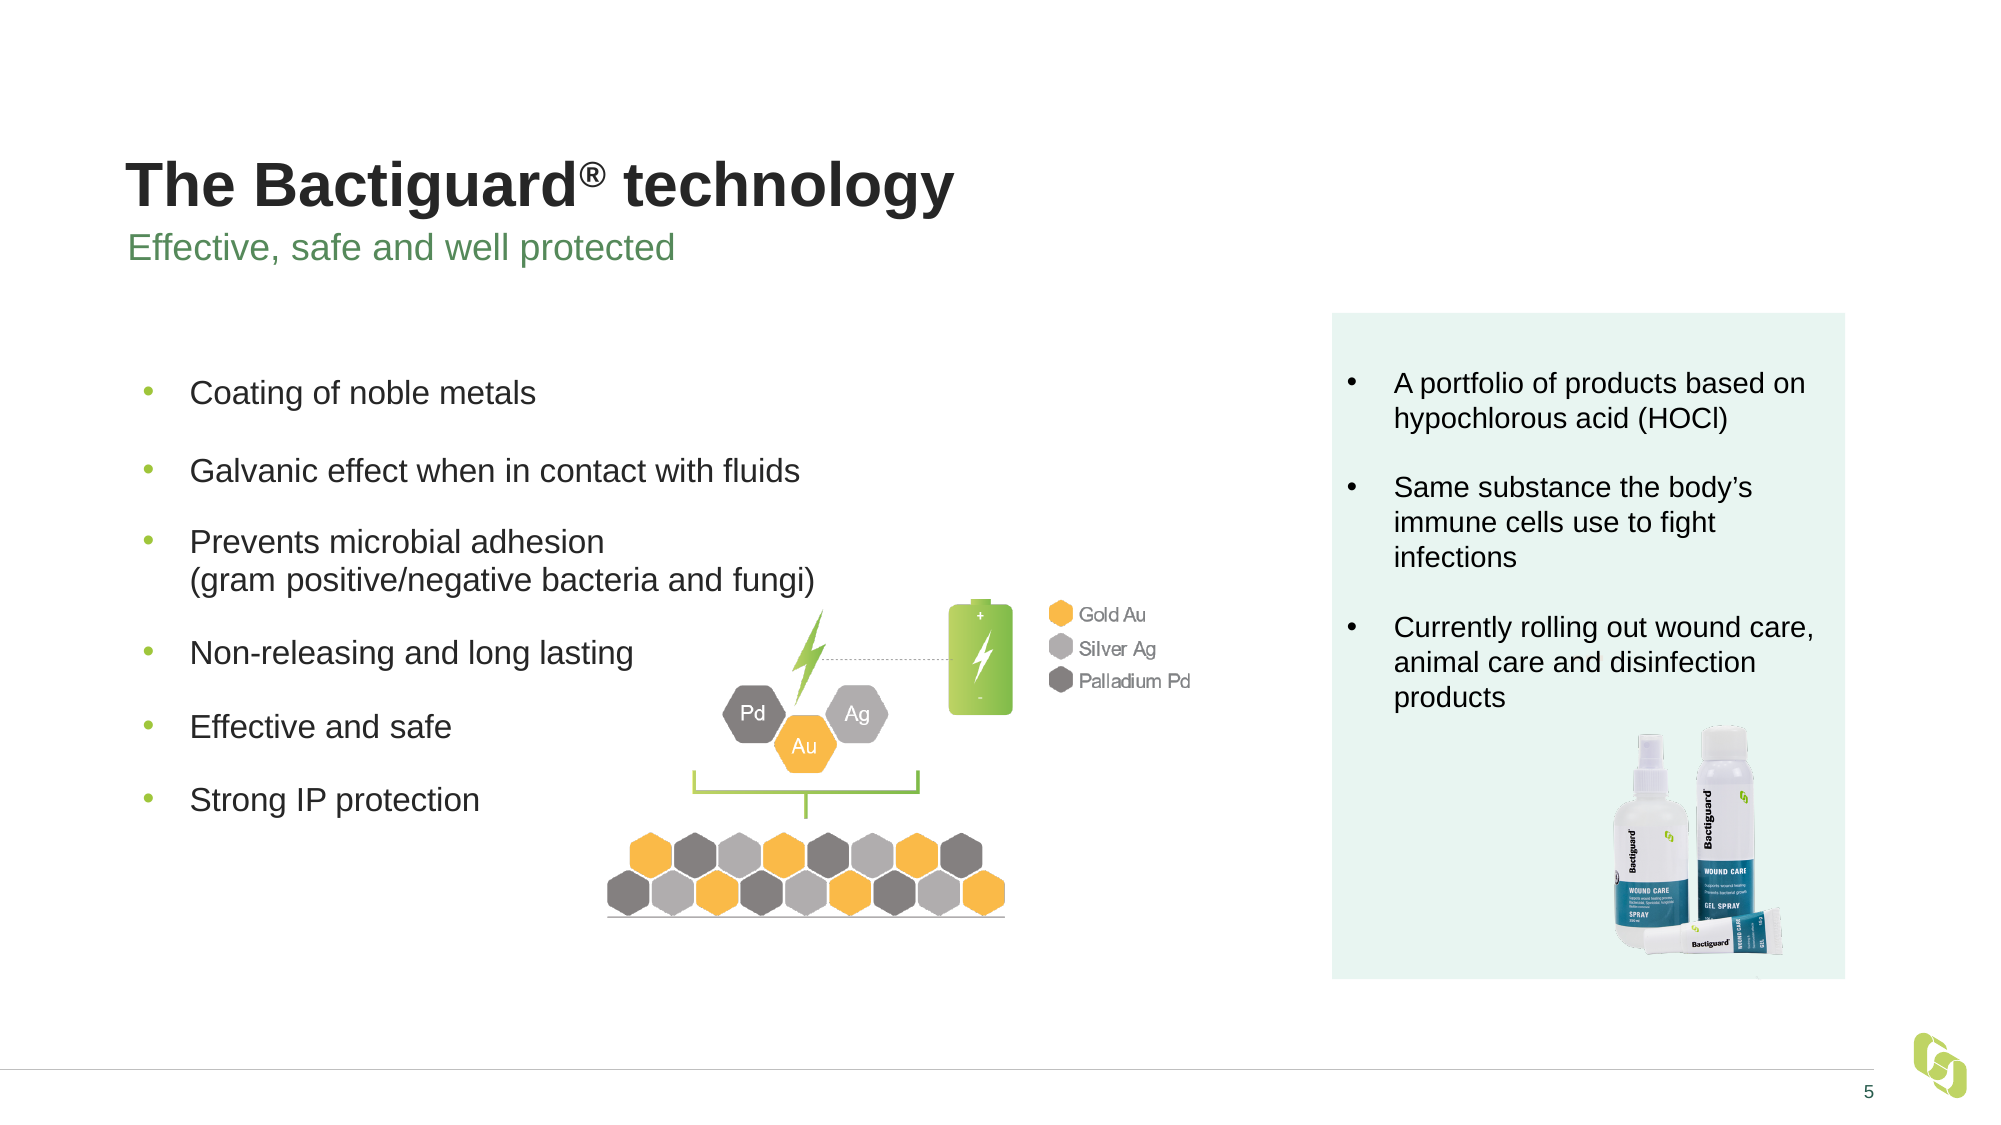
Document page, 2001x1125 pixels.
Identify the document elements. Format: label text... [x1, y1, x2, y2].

slide_number 5 [1424, 1068, 1875, 1115]
text_box A portfolio of products based on hypochlorous acid (HOCl) Same substance the body’s immune cells use to fight infections Currently rolling out wound care, animal care and disinfection products [1332, 356, 1839, 721]
picture [1541, 673, 1842, 1049]
title The Bactiguard® technology [125, 78, 1875, 220]
text_box … [1331, 312, 1846, 980]
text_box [607, 599, 1190, 918]
list Effective, safe and well protected [127, 228, 1671, 285]
text_box Coating of noble metals Galvanic effect when in contact with fluids Prevents microbial adhesion (gram positive/negative bacteria and fungi) Non-releasing and long lasting Effective and safe Strong IP protection [125, 363, 886, 972]
